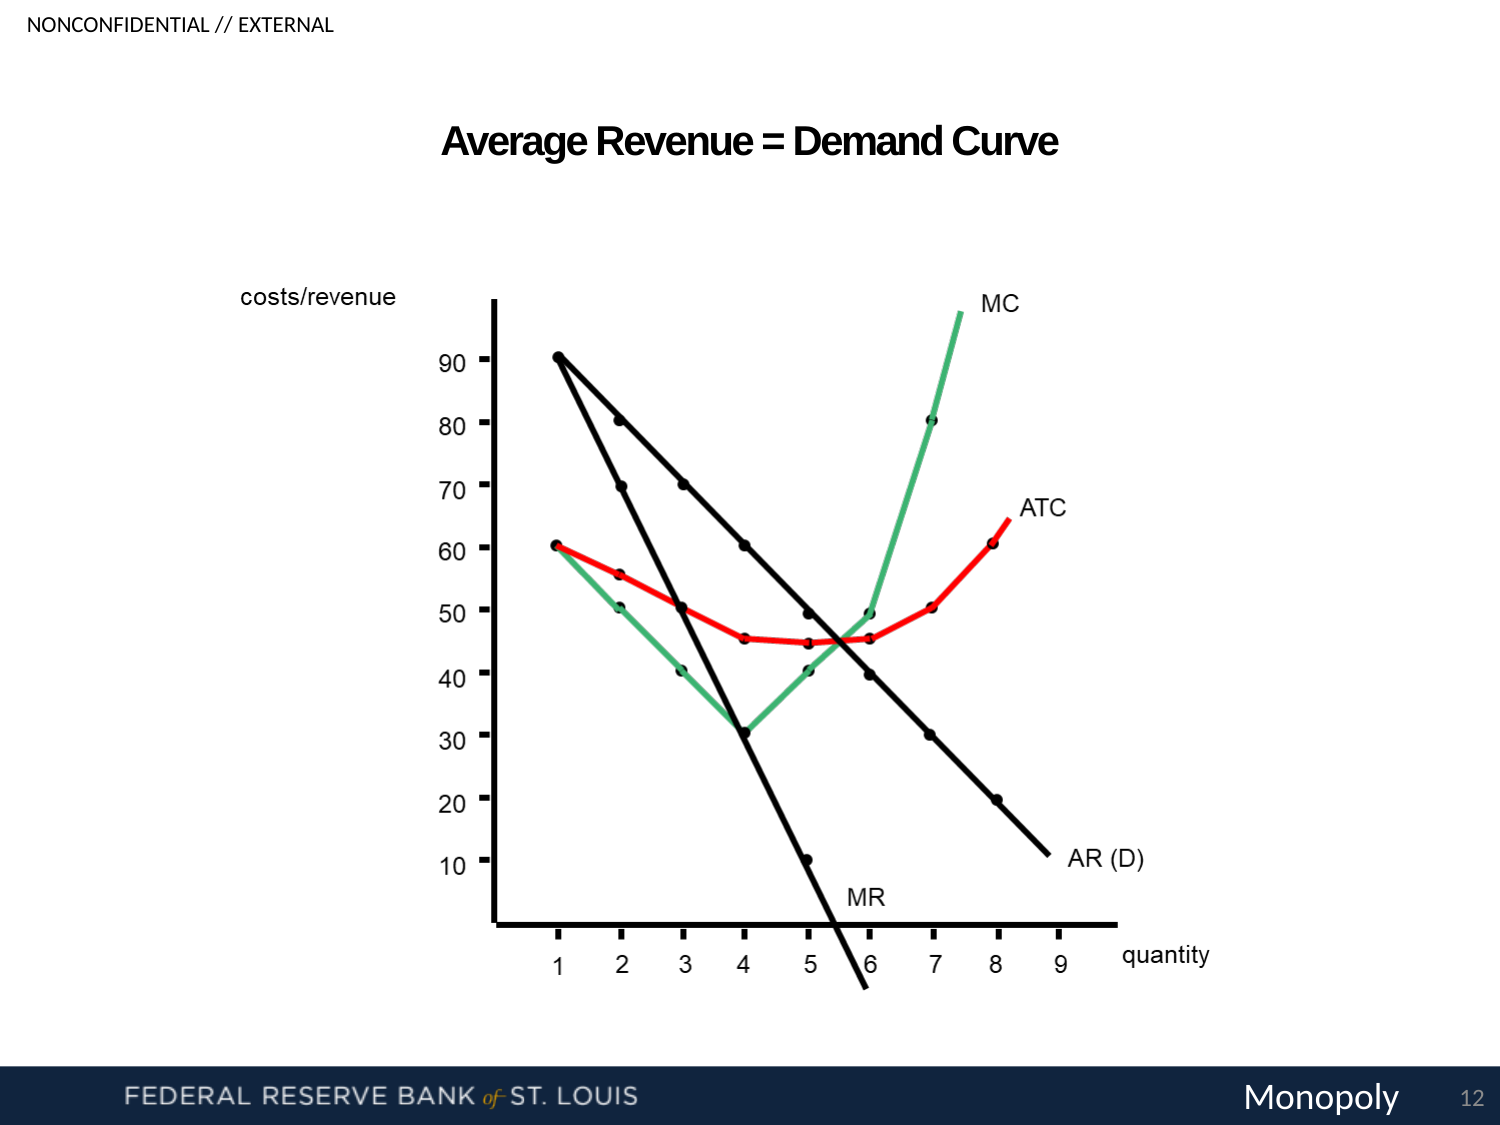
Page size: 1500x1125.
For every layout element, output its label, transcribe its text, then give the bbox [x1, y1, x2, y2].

text_box Monopoly [1228, 1064, 1425, 1125]
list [225, 271, 1275, 996]
title Average Revenue = Demand Curve [75, 45, 1425, 233]
